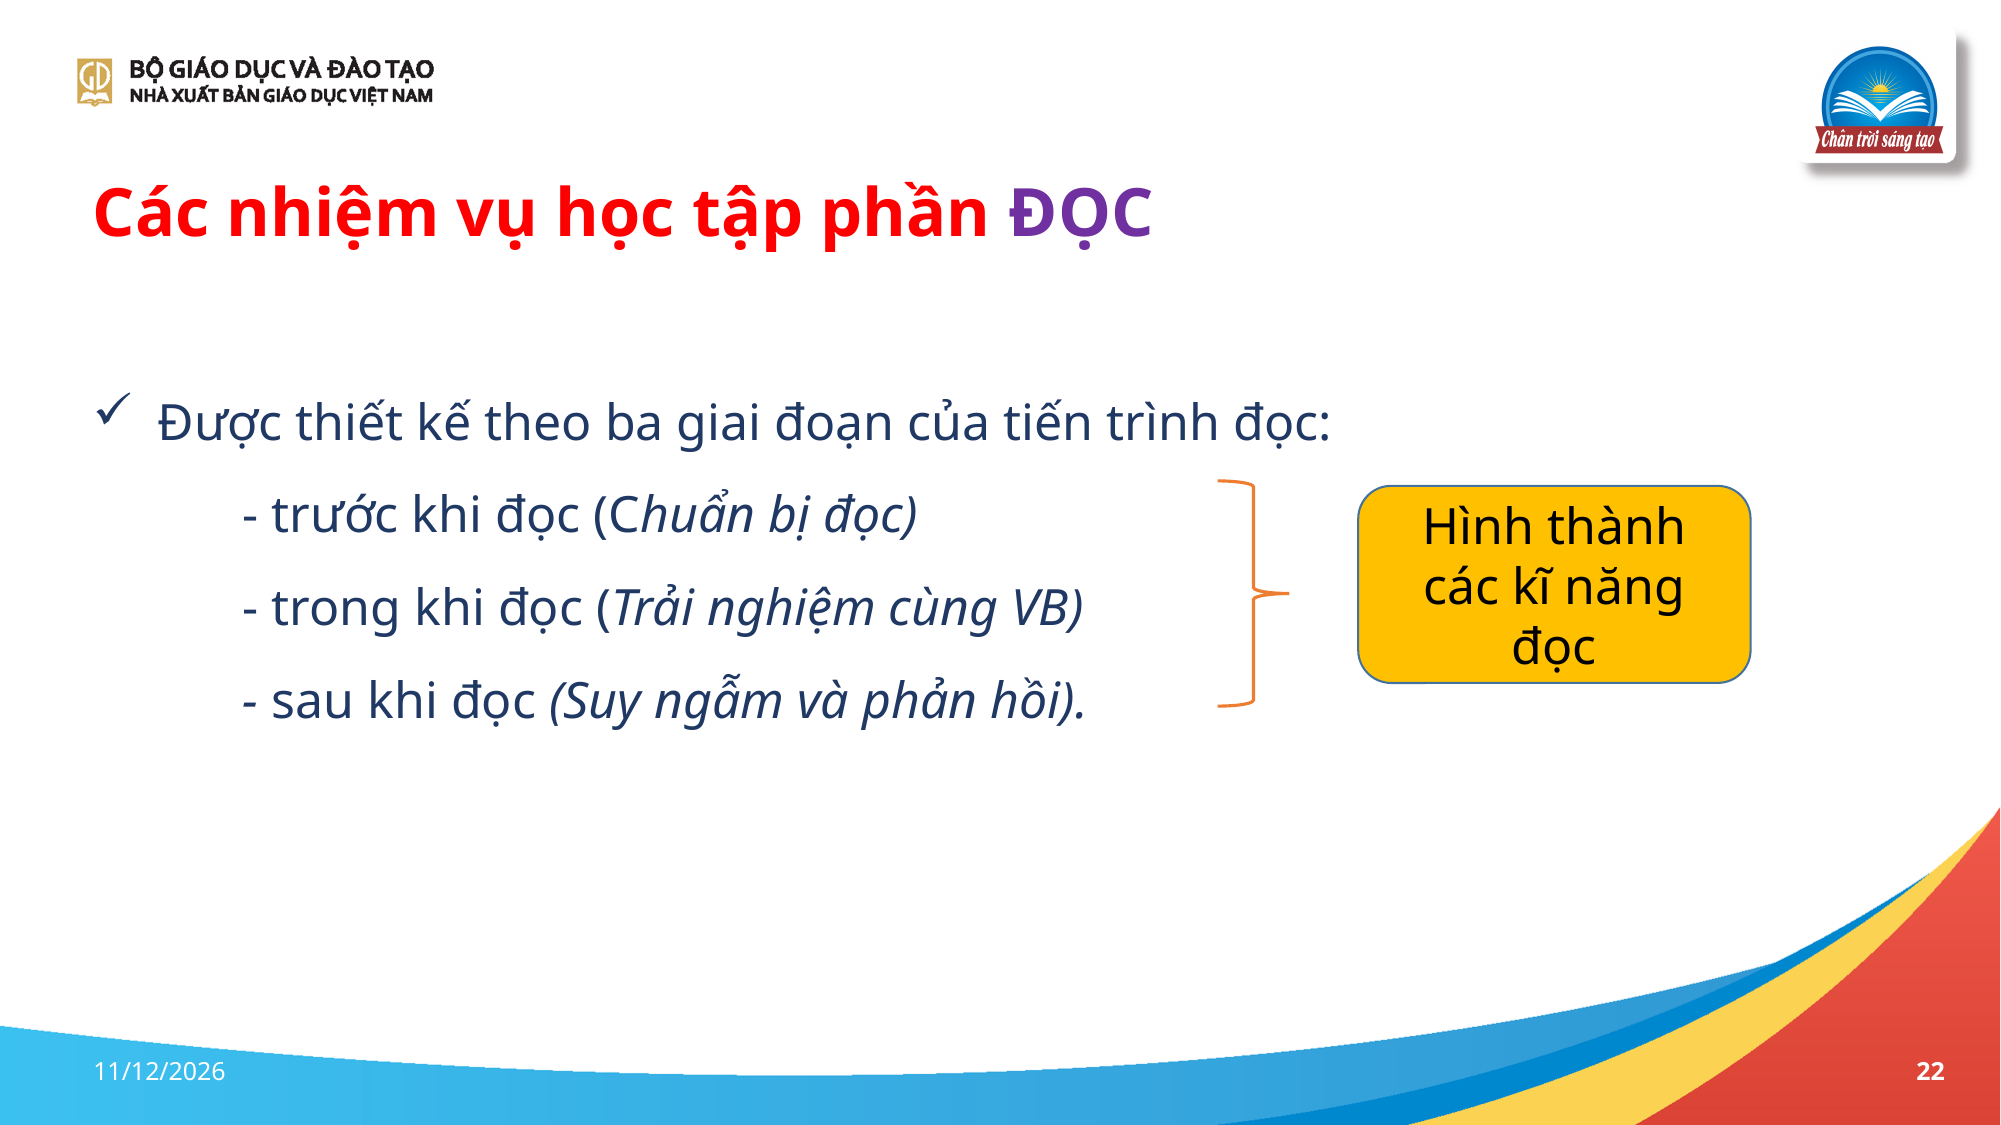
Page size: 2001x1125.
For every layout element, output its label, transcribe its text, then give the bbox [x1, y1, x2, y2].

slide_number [78, 1042, 570, 1103]
text_box Hình thành các kĩ năng đọc [1357, 484, 1752, 685]
title Các nhiệm vụ học tập phần ĐỌC [77, 153, 1960, 278]
slide_number 22 [1468, 1042, 1960, 1103]
picture [0, 0, 2001, 1125]
text_box [1217, 479, 1290, 708]
list Được thiết kế theo ba giai đoạn của tiến trình đọc: - trước khi đọc (Chuẩn bị đọc) - trong khi đọc (Trải nghiệm cùng VB) - sau khi đọc (Suy ngẫm và phản hồi). [77, 299, 1960, 1014]
